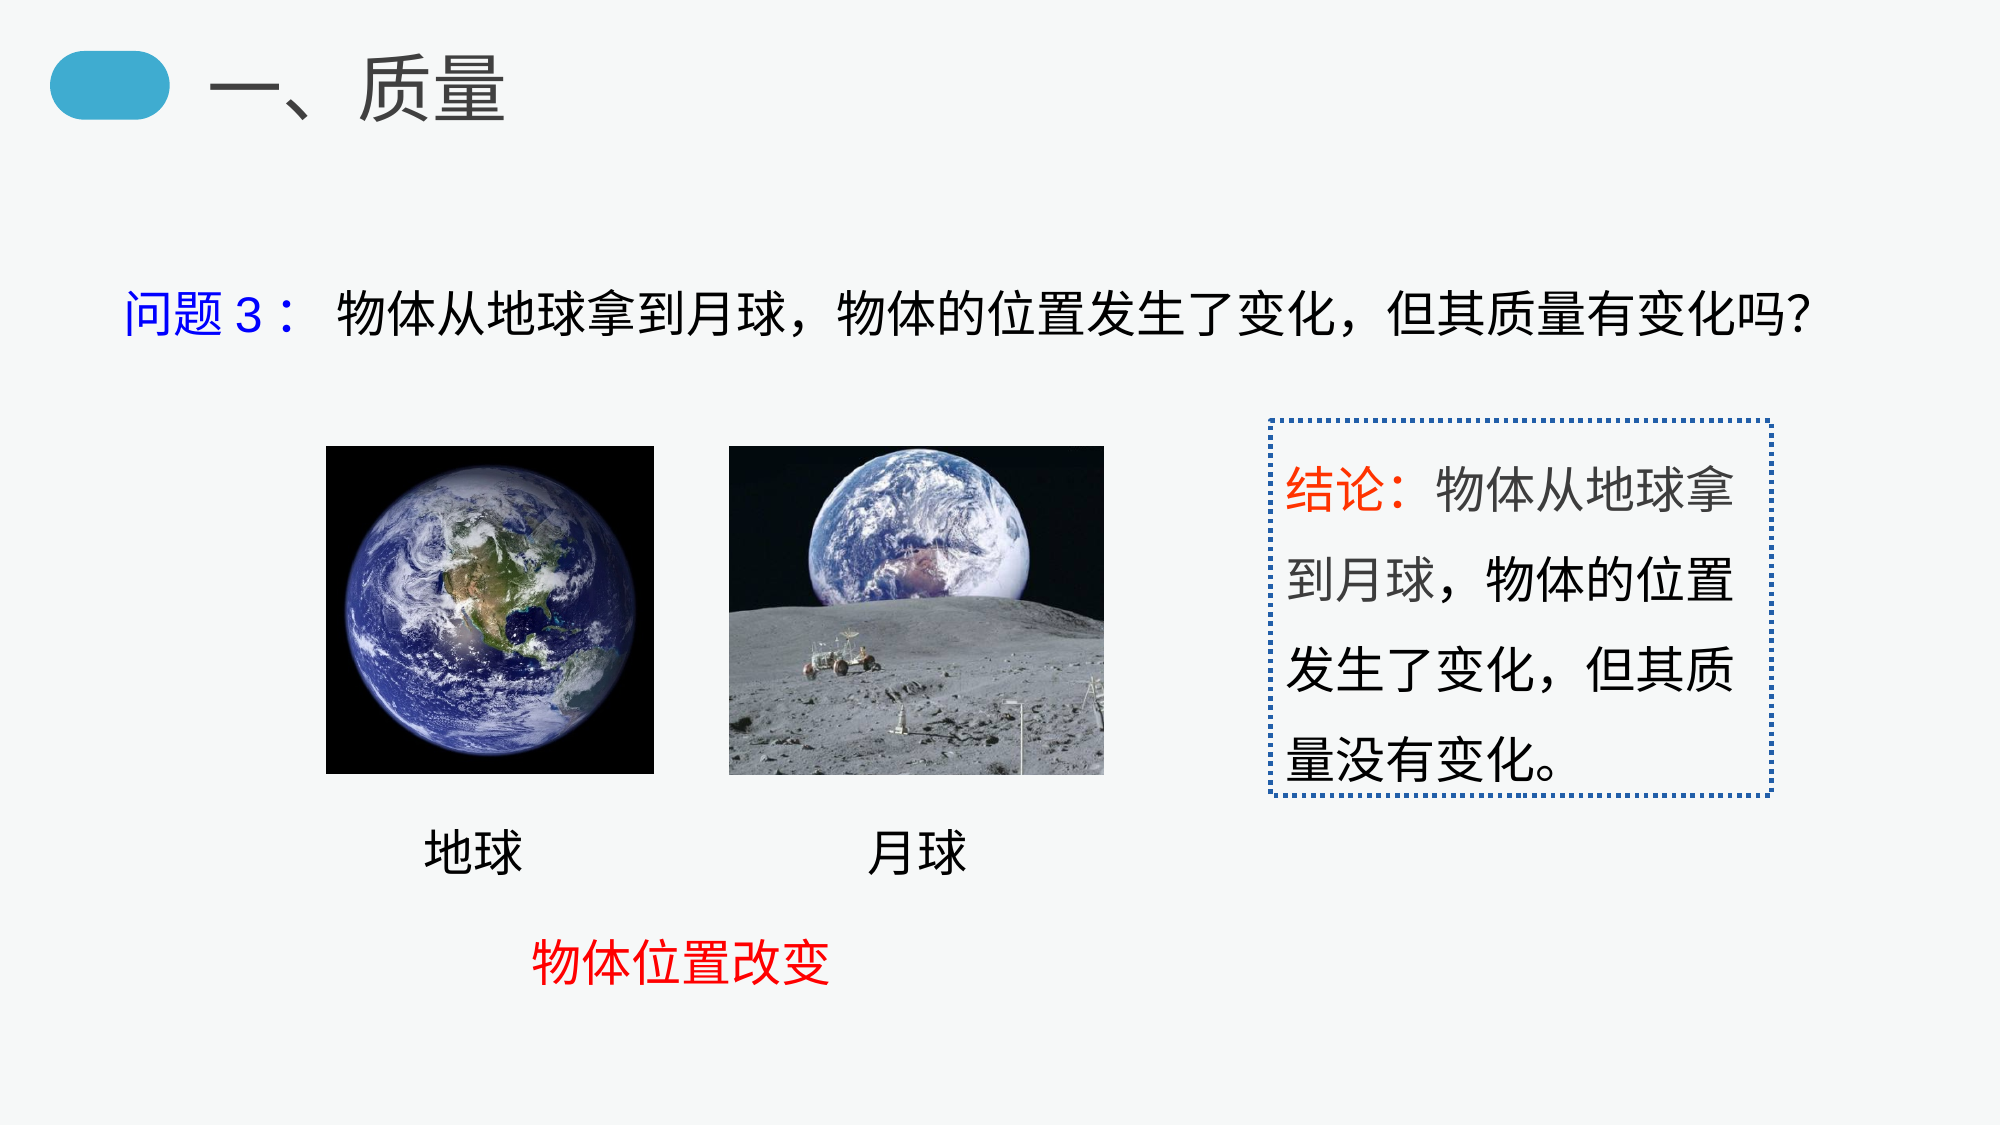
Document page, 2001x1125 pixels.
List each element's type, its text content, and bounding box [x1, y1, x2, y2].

text_box 物体位置改变 [339, 924, 1024, 1000]
text_box 结论：物体从地球拿到月球，物体的位置发生了变化，但其质量没有变化。 [1270, 420, 1772, 796]
text_box 地球 [404, 810, 708, 892]
text_box 问题3： 物体从地球拿到月球，物体的位置发生了变化，但其质量有变化吗？ [108, 245, 1841, 351]
text_box 一、质量 [192, 34, 549, 139]
text_box 月球 [848, 810, 1168, 892]
picture [729, 446, 1104, 776]
picture [326, 446, 654, 774]
